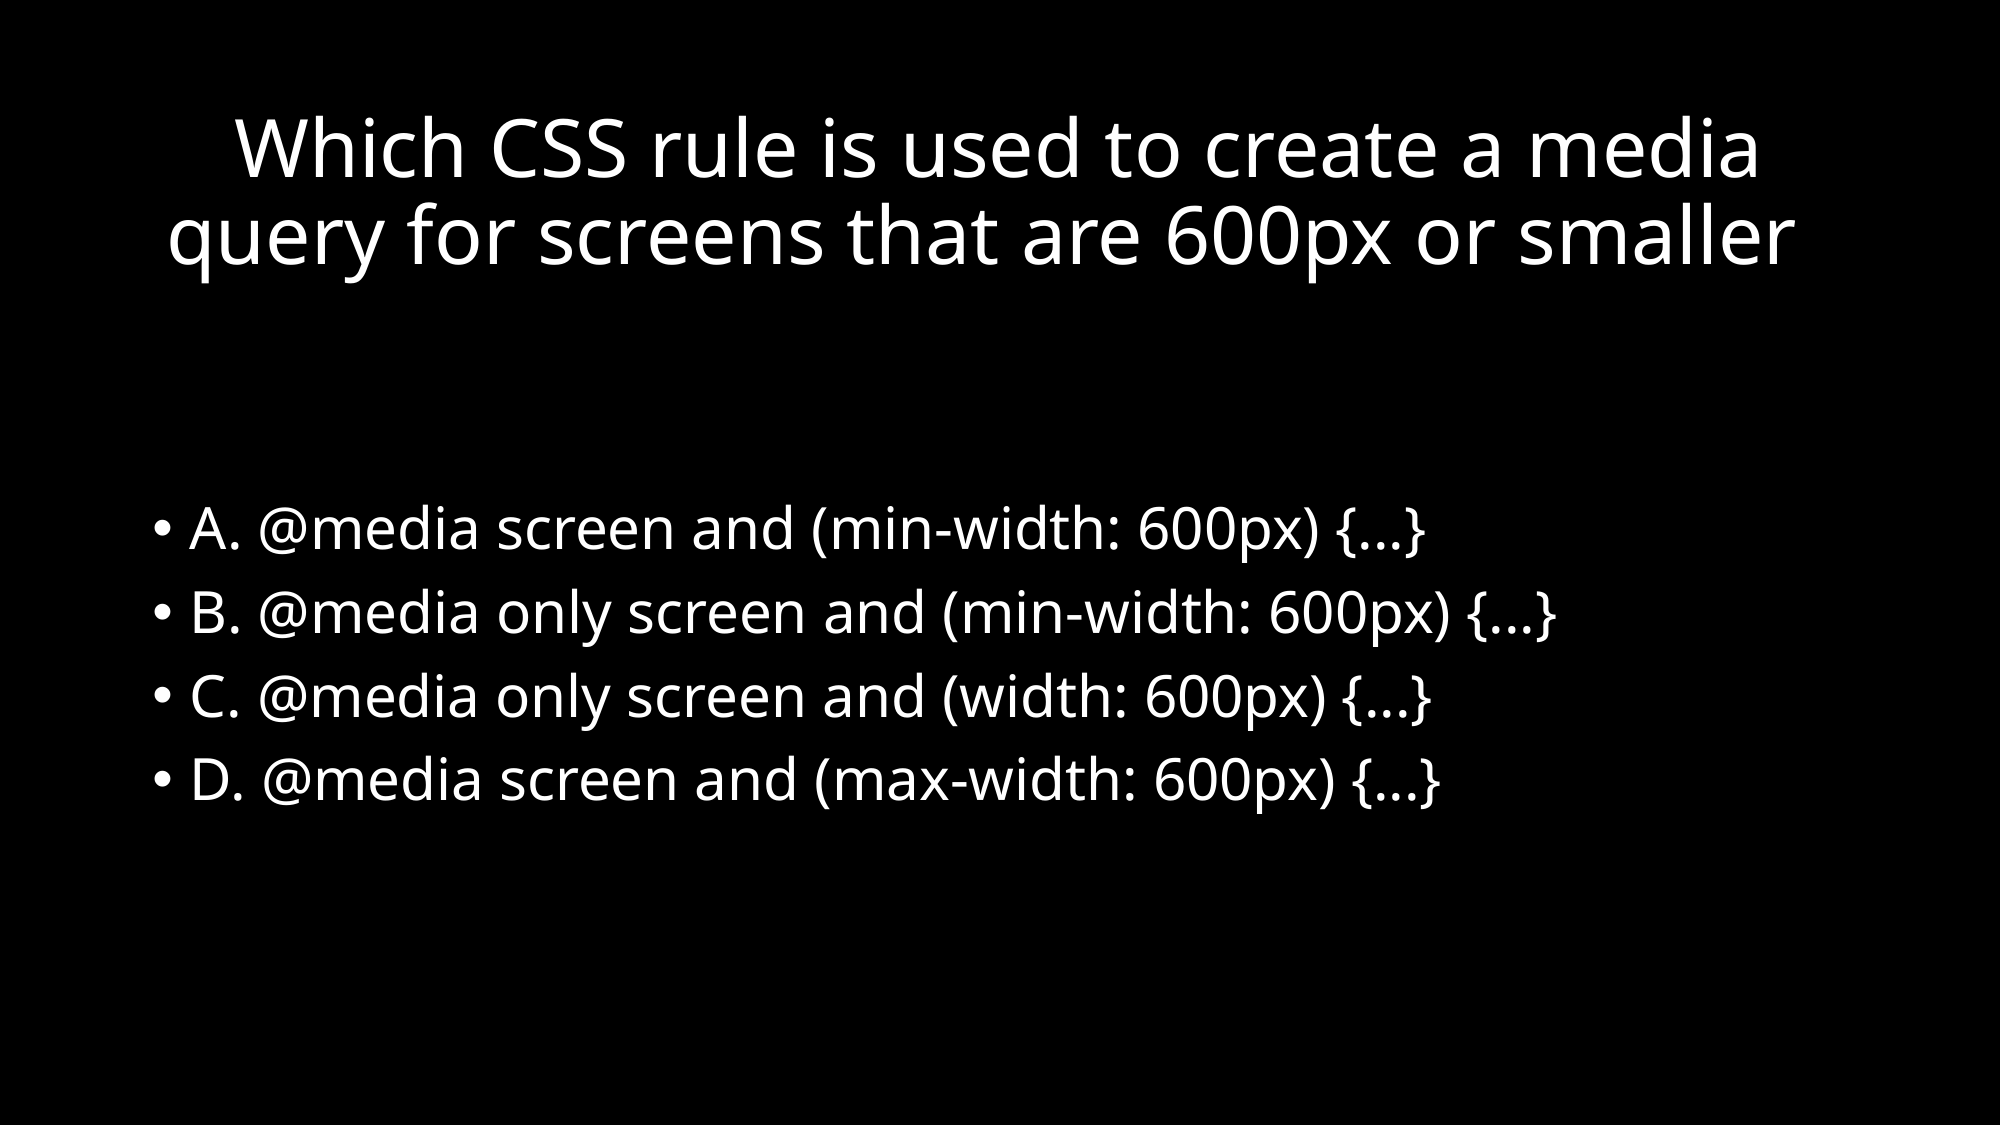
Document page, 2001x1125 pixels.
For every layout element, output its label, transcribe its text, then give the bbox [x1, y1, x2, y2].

list A. @media screen and (min-width: 600px) {...} B. @media only screen and (min-width: 600px) {...} C. @media only screen and (width: 600px) {...} D. @media screen and (max-width: 600px) {...} [137, 299, 1863, 1014]
title Which CSS rule is used to create a media query for screens that are 600px or smaller? [137, 59, 1863, 299]
